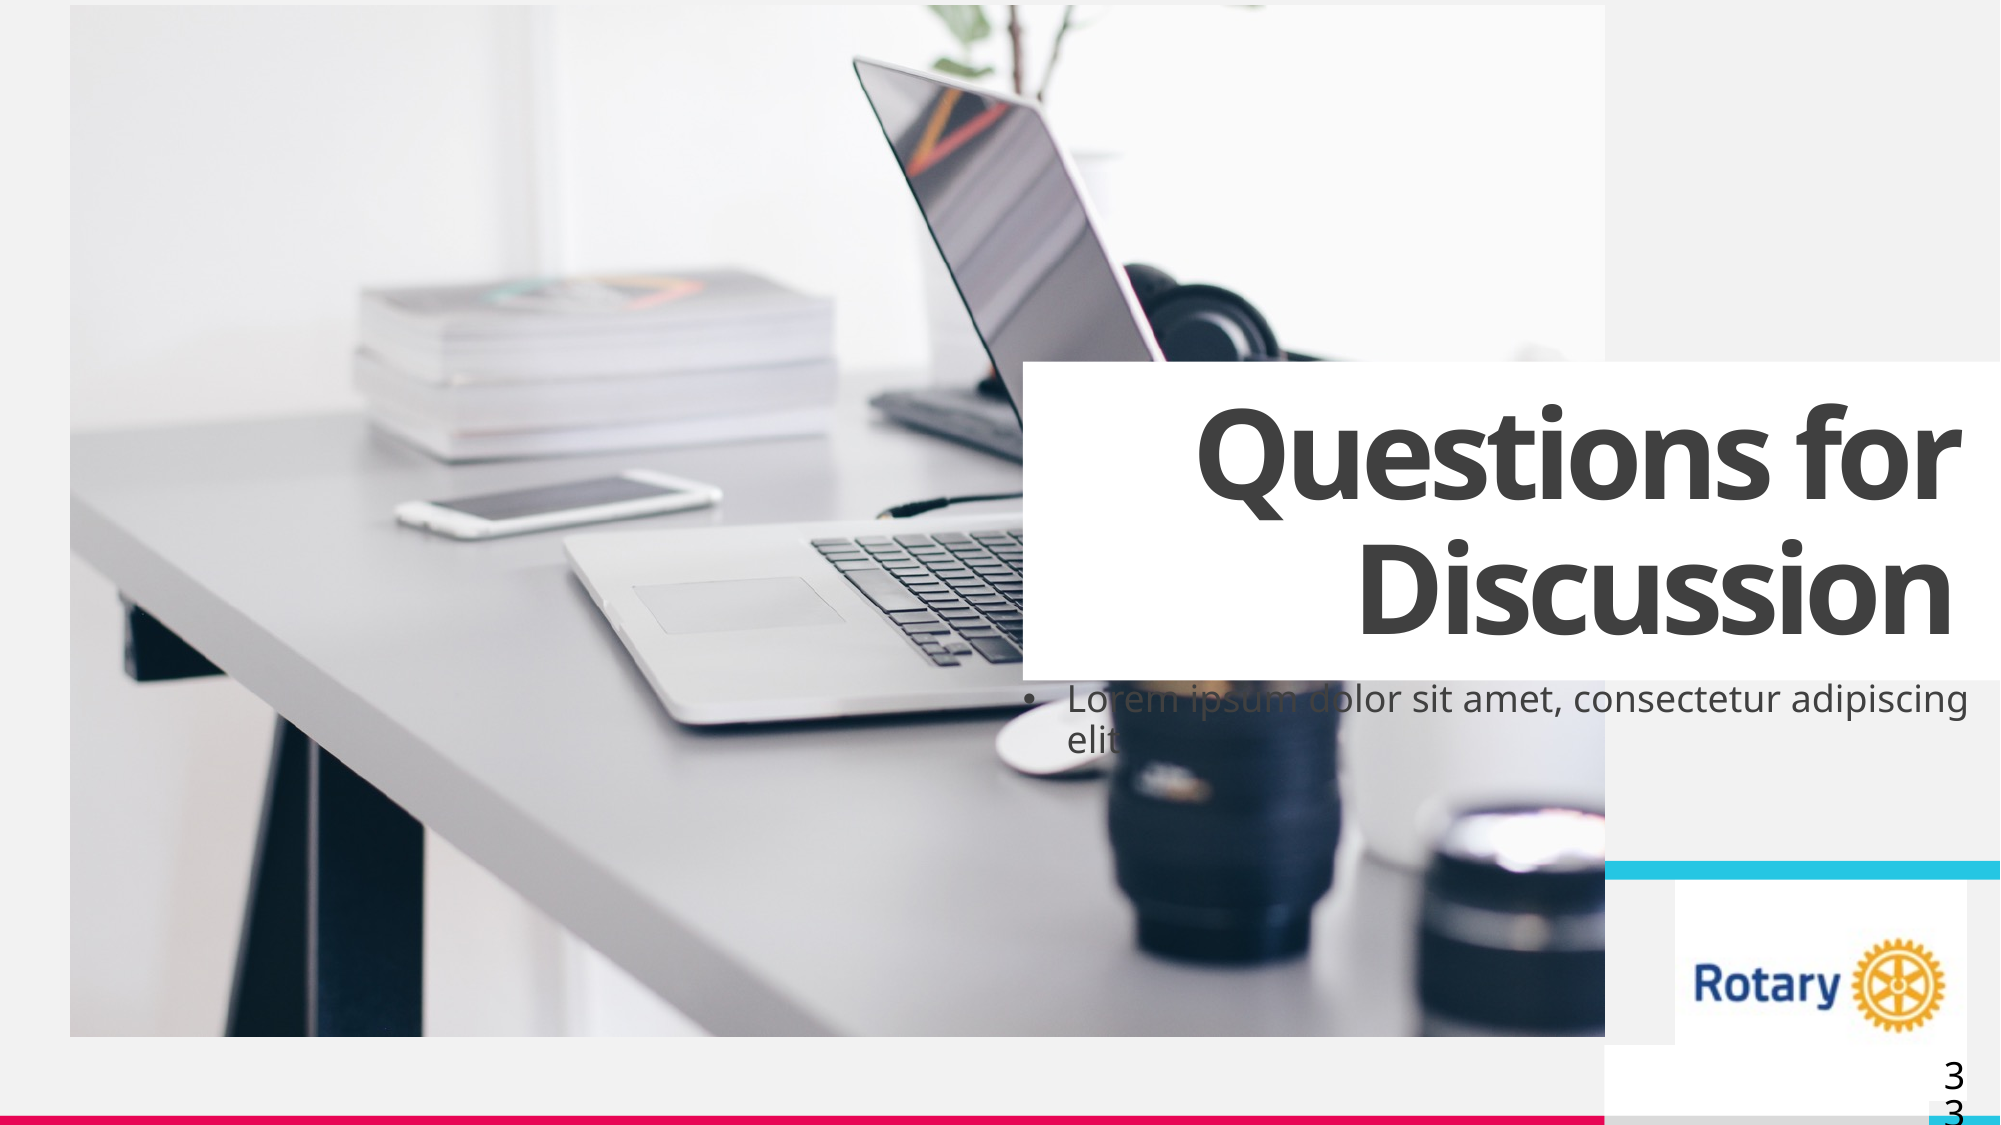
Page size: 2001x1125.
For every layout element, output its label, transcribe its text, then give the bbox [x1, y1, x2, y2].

picture [70, 5, 1605, 1037]
list Lorem ipsum dolor sit amet, consectetur adipiscing elit [1605, 680, 2000, 862]
slide_number 33 [1929, 1045, 2000, 1116]
picture [1675, 880, 1967, 1101]
title Questions for Discussion [1605, 361, 2000, 680]
